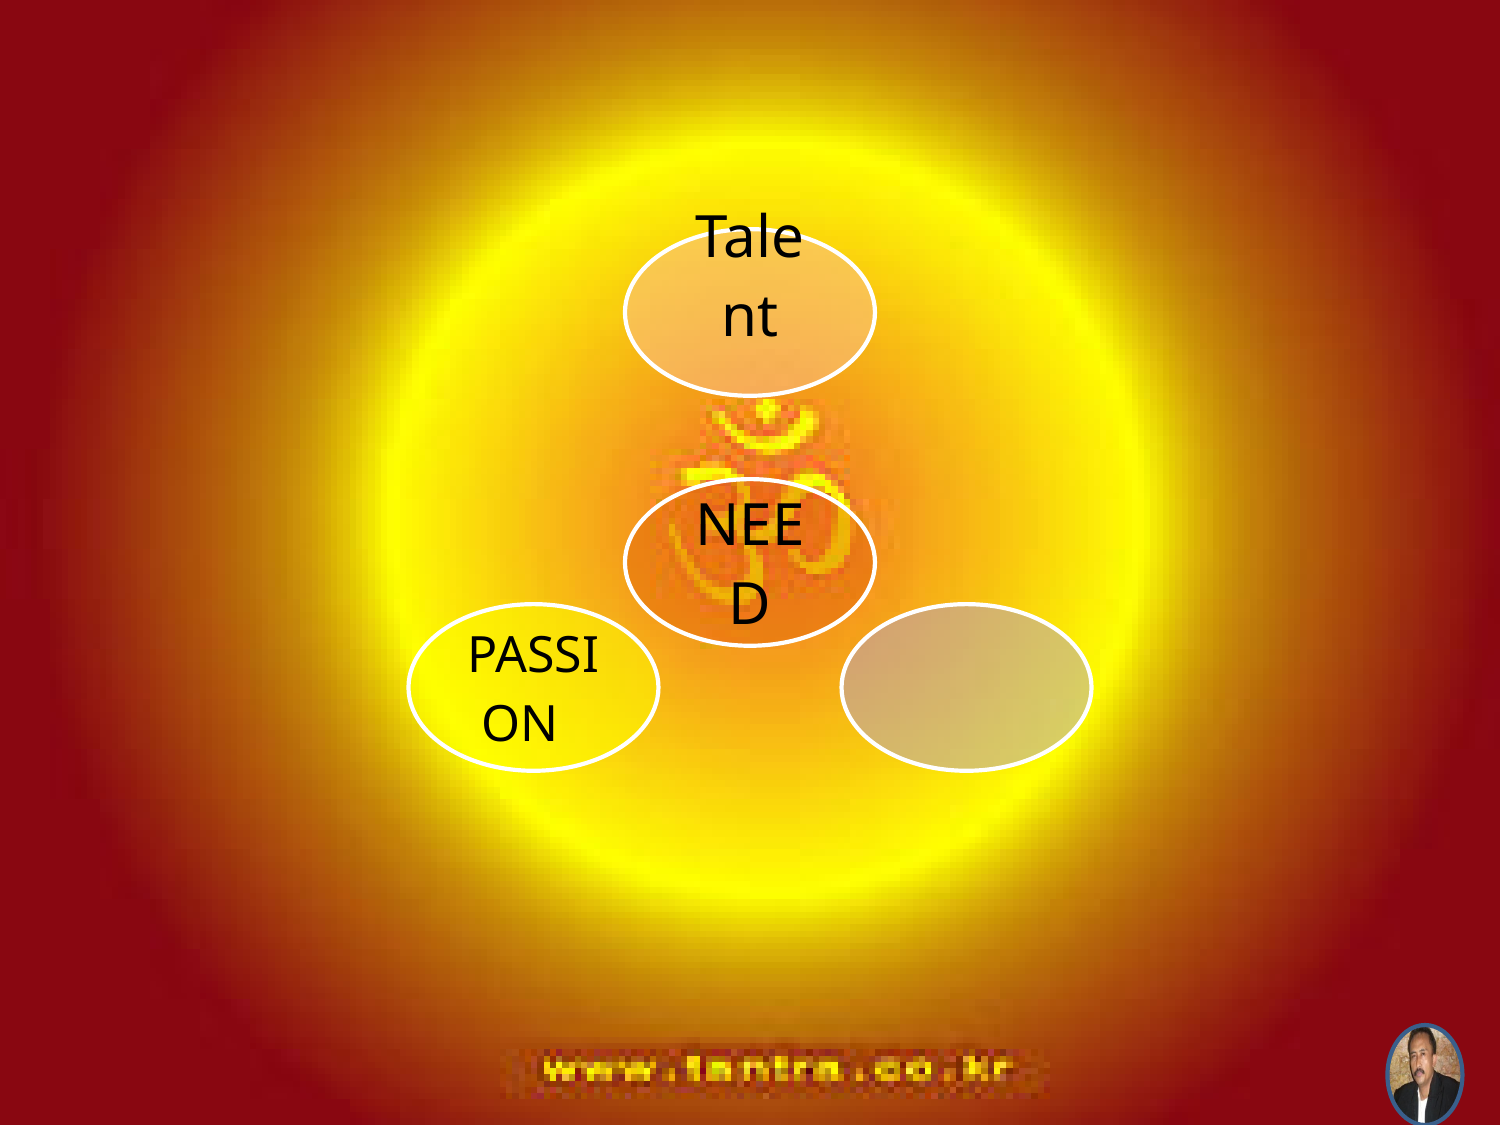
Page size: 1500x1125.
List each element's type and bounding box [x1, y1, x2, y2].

text_box [249, 228, 1251, 897]
text_box [1385, 1022, 1465, 1125]
picture [0, 0, 1500, 1125]
